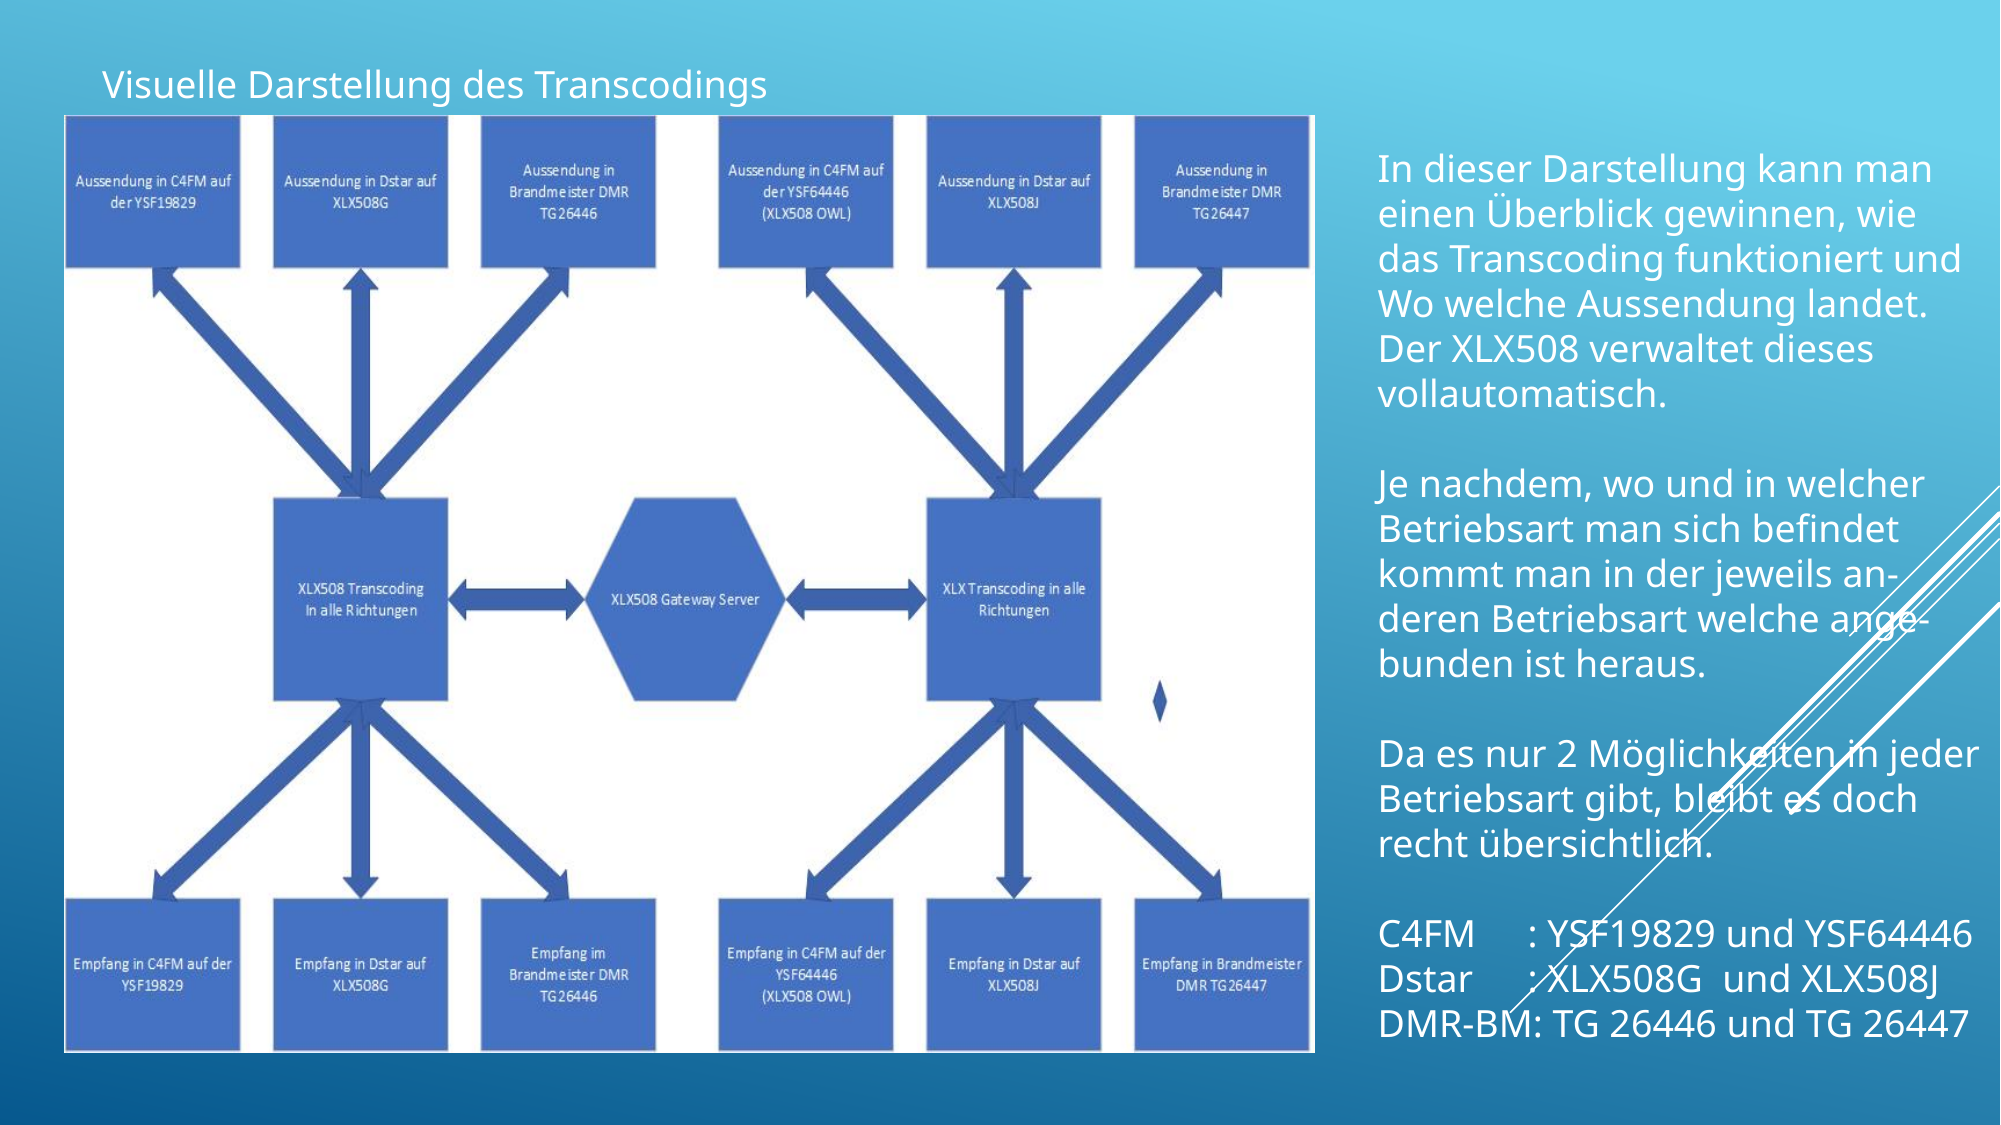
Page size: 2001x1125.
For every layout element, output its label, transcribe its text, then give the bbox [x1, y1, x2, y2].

text_box In dieser Darstellung kann man einen Überblick gewinnen, wie das Transcoding funktioniert und Wo welche Aussendung landet. Der XLX508 verwaltet dieses vollautomatisch. Je nachdem, wo und in welcher Betriebsart man sich befindet kommt man in der jeweils an- deren Betriebsart welche ange- bunden ist heraus. Da es nur 2 Möglichkeiten in jeder Betriebsart gibt, bleibt es doch recht übersichtlich. C4FM : YSF19829 und YSF64446 Dstar : XLX508G und XLX508J DMR-BM: TG 26446 und TG 26447 [1362, 137, 1996, 1053]
picture [64, 114, 1316, 1053]
text_box Visuelle Darstellung des Transcodings [87, 53, 784, 114]
